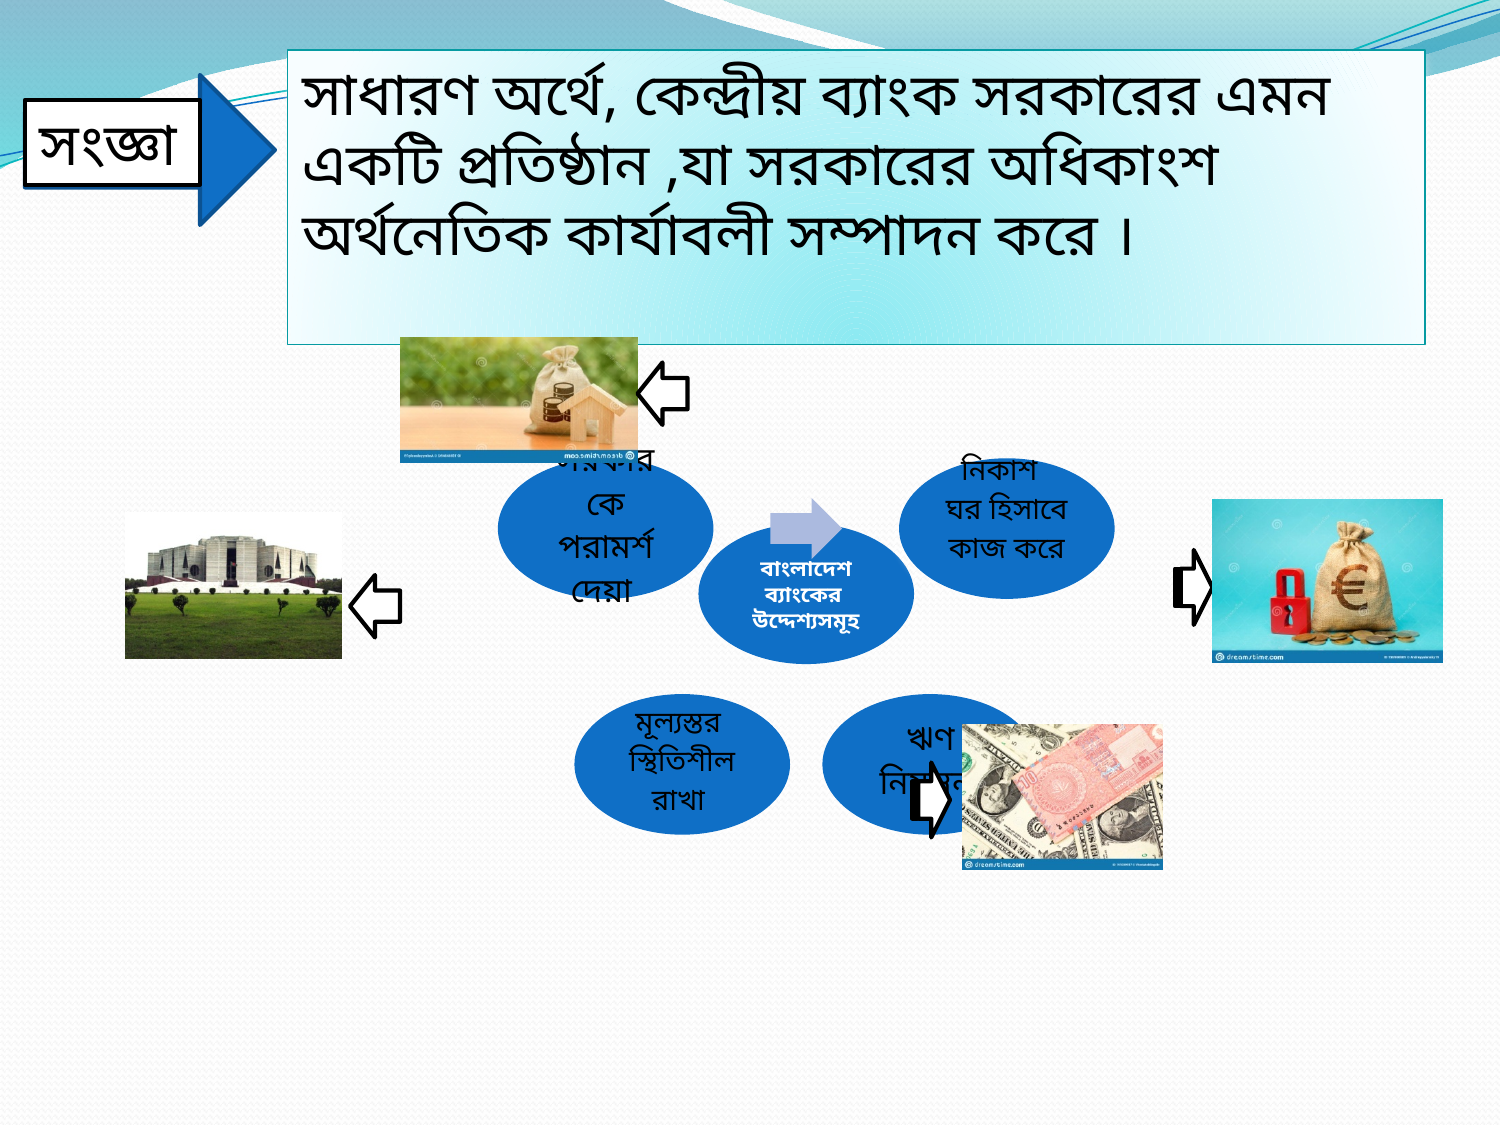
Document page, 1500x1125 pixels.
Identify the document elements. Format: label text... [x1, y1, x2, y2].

text_box সাধারণ অর্থে, কেন্দ্রীয় ব্যাংক সরকারের এমন একটি প্রতিষ্ঠান ,যা সরকারের অধিকাংশ অর্থনেতিক কার্যাবলী সম্পাদন করে । [287, 49, 1426, 345]
text_box [348, 581, 367, 631]
picture [1212, 499, 1443, 663]
picture [124, 512, 343, 659]
picture [399, 337, 638, 463]
text_box সংজ্ঞা [23, 98, 202, 187]
text_box [22, 73, 278, 227]
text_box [374, 312, 1238, 876]
picture [962, 724, 1163, 870]
